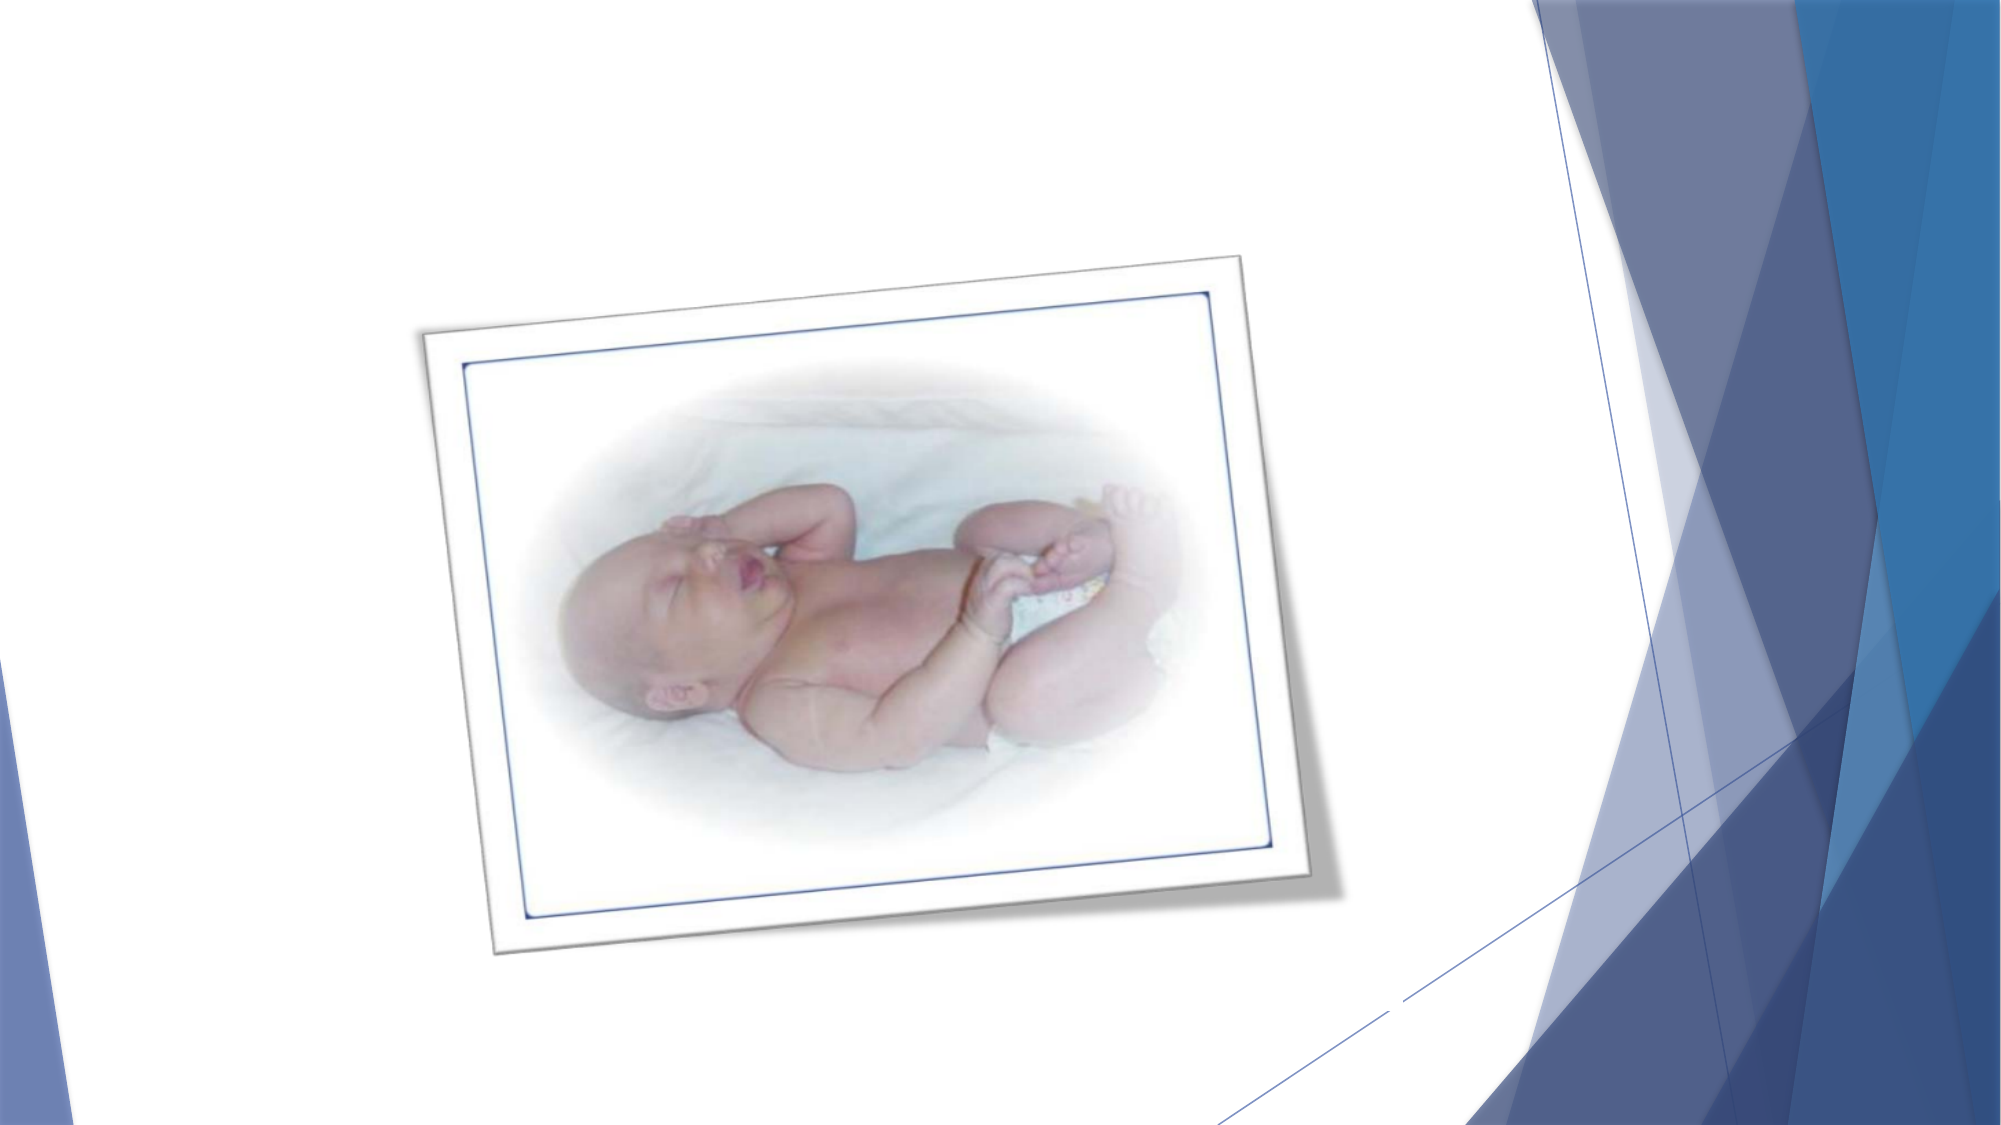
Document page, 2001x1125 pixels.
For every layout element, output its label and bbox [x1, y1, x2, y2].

picture [226, 228, 1403, 1011]
